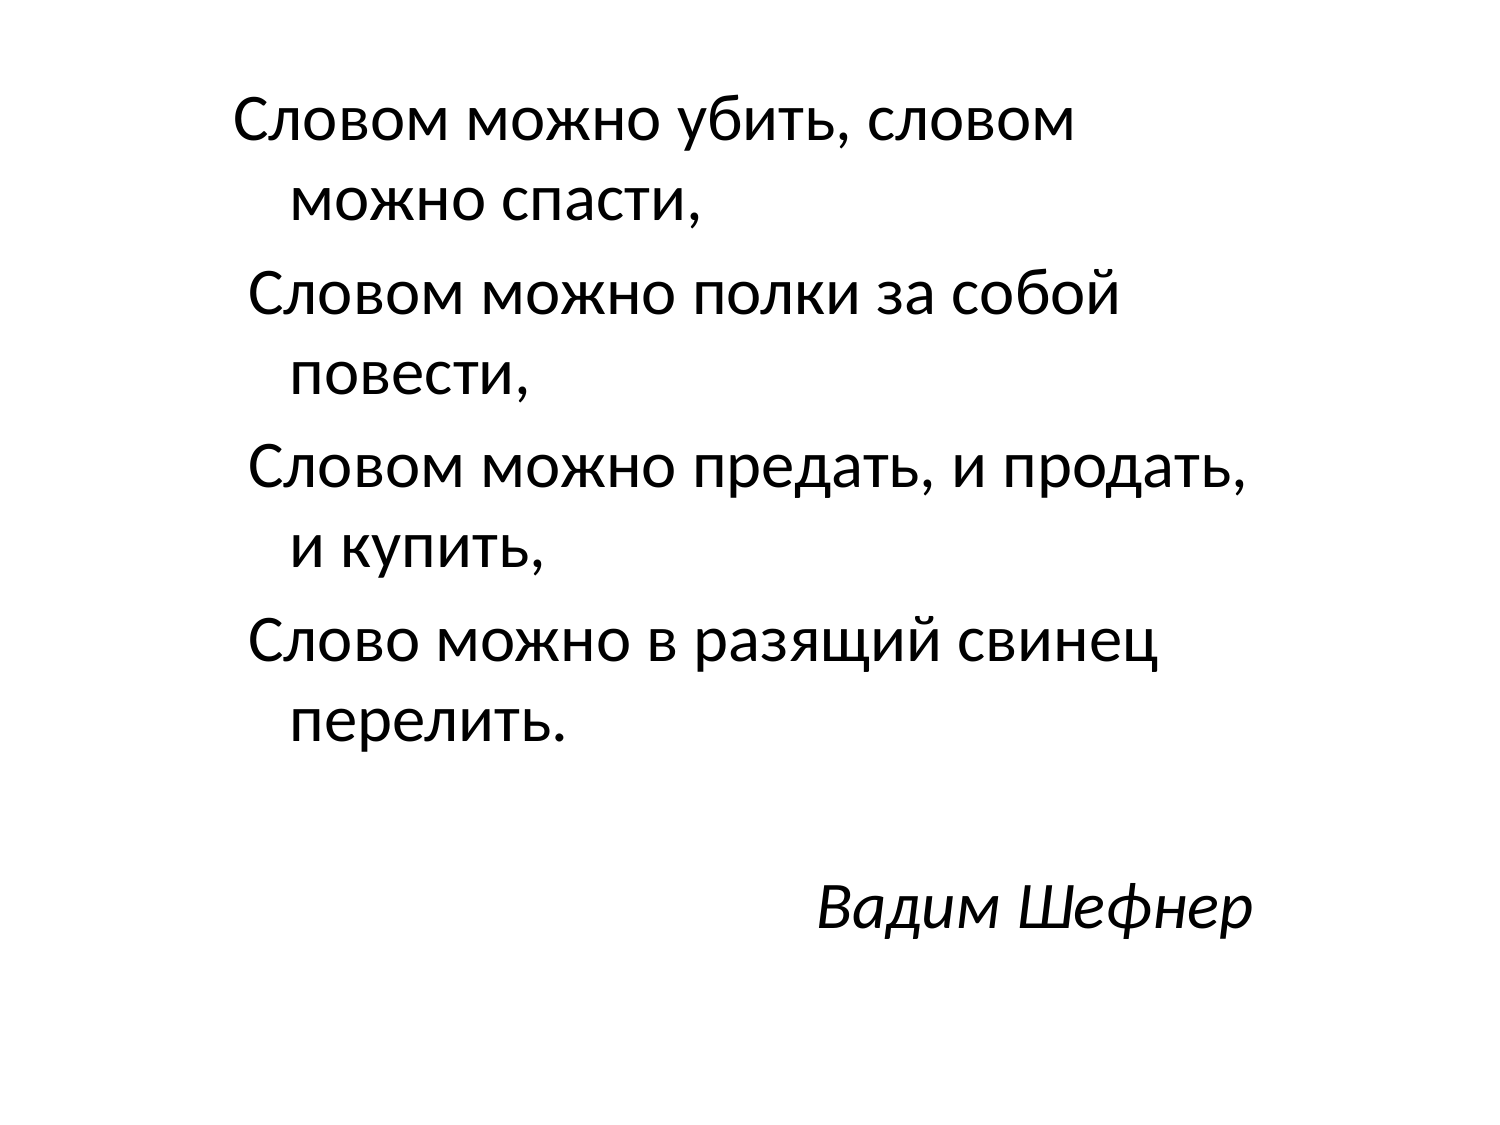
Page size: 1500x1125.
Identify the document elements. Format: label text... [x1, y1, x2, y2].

list Словом можно убить, словом можно спасти, Словом можно полки за собой повести, Словом можно предать, и продать, и купить, Слово можно в разящий свинец перелить. Вадим Шефнер [218, 66, 1270, 1071]
